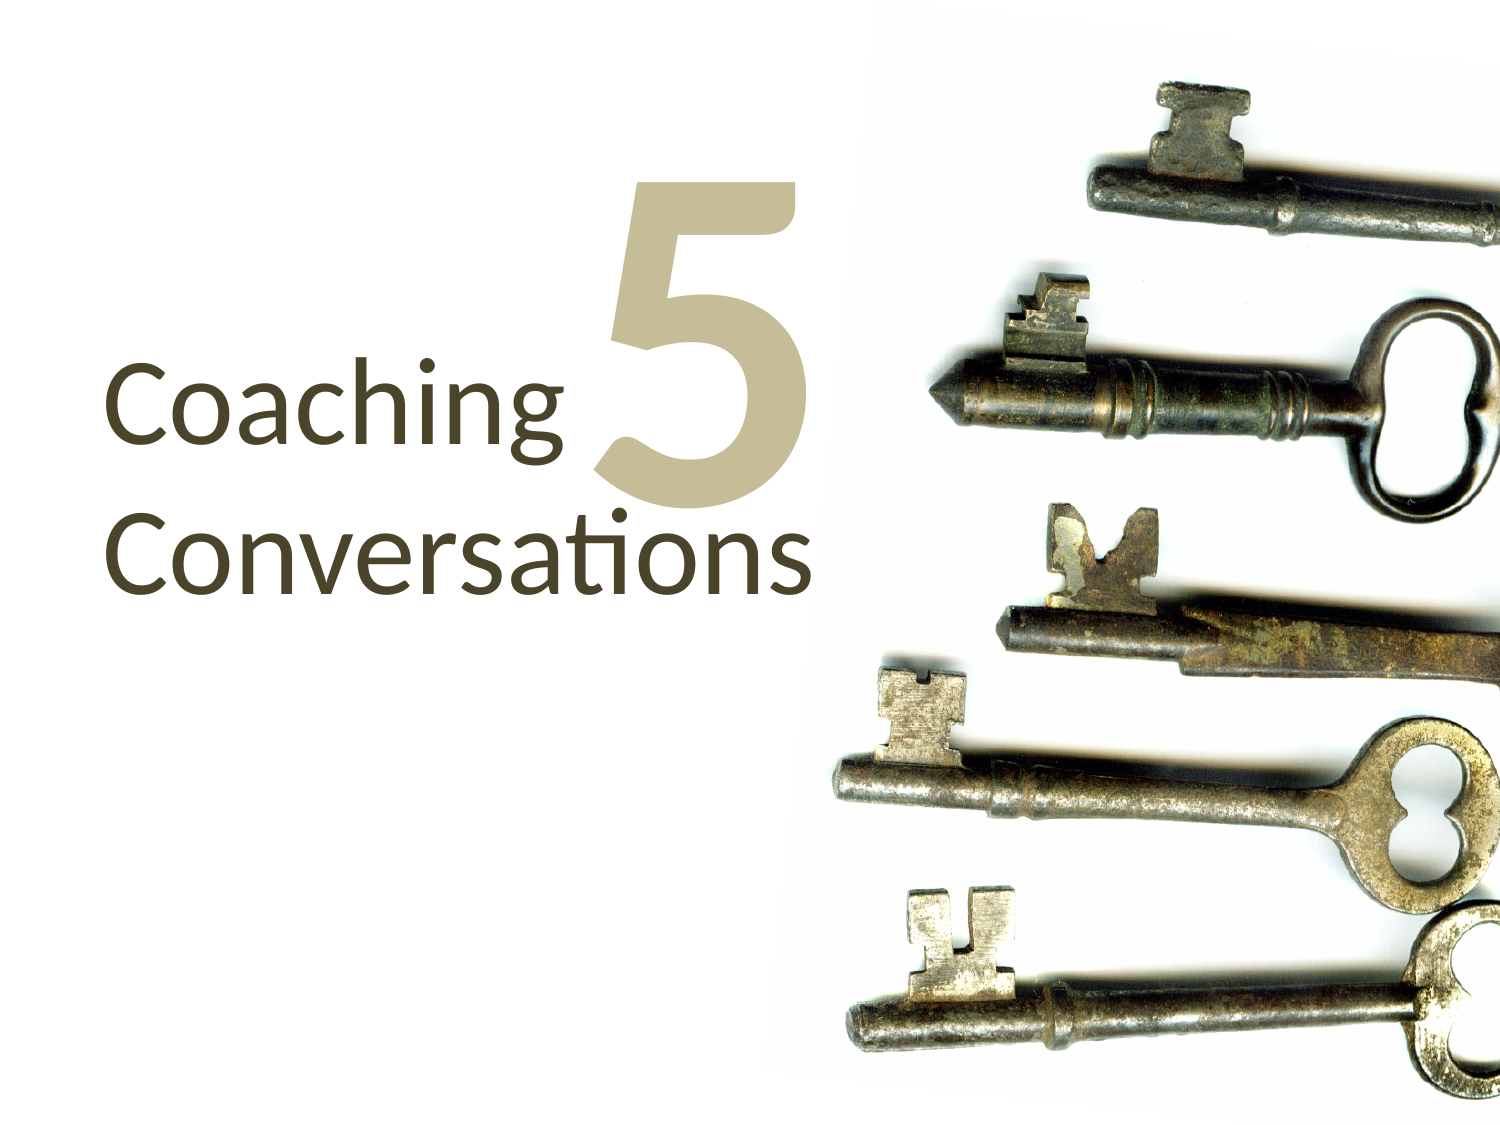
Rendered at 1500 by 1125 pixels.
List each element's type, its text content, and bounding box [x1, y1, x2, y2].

text_box Coaching Conversations [87, 312, 709, 628]
picture [714, 10, 1500, 1125]
text_box 5 [564, 0, 960, 613]
